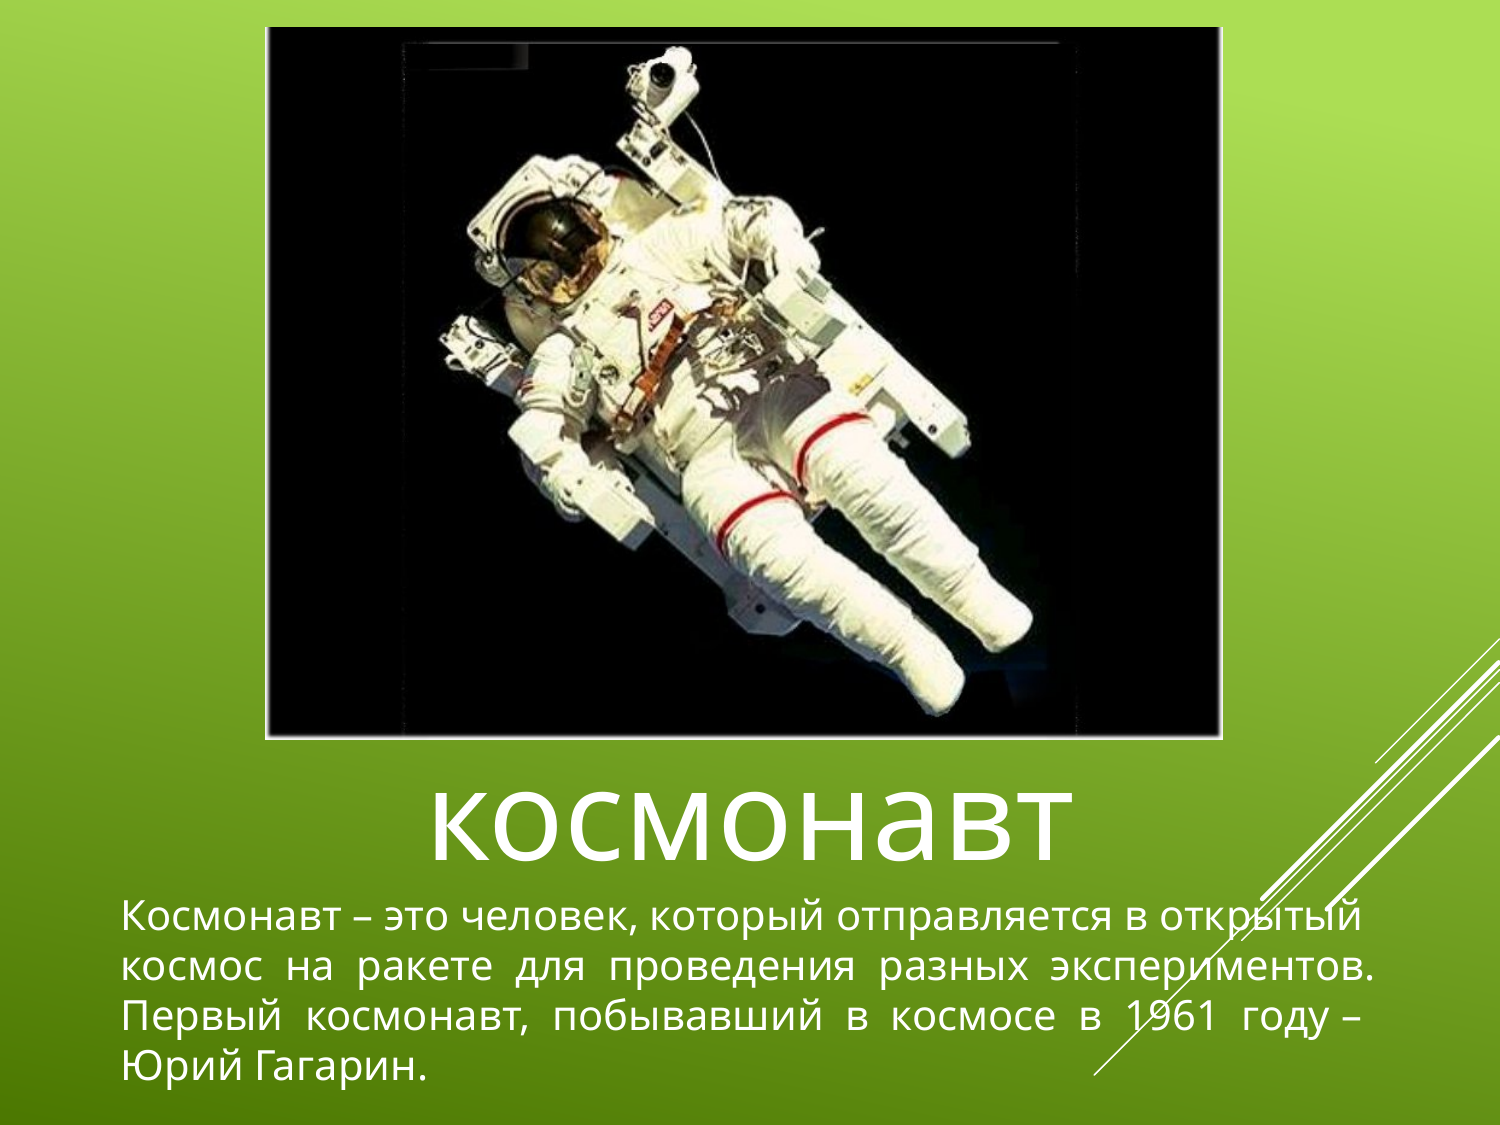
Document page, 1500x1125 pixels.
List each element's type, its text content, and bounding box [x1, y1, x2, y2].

text_box Космонавт – это человек, который отправляется в открытый космос на ракете для проведения разных экспериментов. Первый космонавт, побывавший в космосе в 1961 году – Юрий Гагарин. [105, 881, 1391, 1097]
picture [265, 27, 1223, 740]
text_box космонавт [0, 727, 1500, 893]
